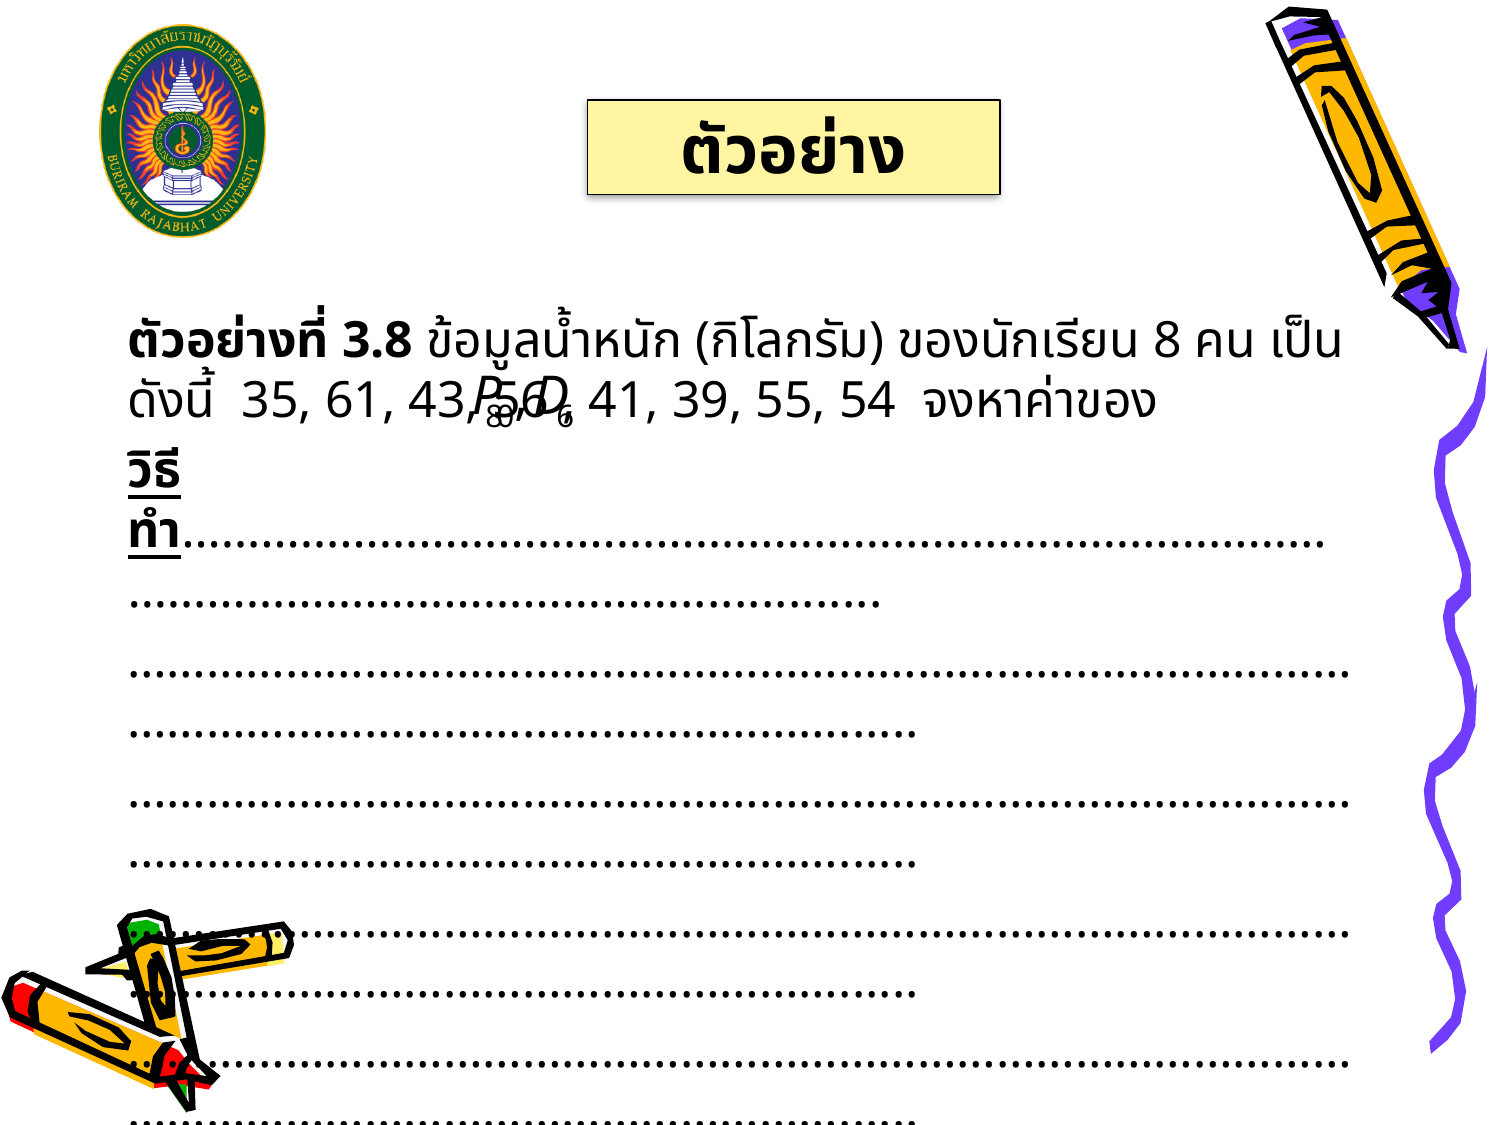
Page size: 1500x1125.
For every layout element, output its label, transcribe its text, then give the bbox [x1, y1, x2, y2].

picture [99, 24, 266, 238]
list ตัวอย่างที่ 3.8 ข้อมูลน้ำหนัก (กิโลกรัม) ของนักเรียน 8 คน เป็นดังนี้ 35, 61, 43, 56 , 41, 39, 55, 54 จงหาค่าของ วิธีทำ…………………………………………………………………………………………………………………............... …………………………………………………………………………………………………………………………………...... …………………………………………………………………………………………………………………………………...... …………………………………………………………………………………………………………………………………...... …………………………………………………………………………………………………………………………………...... …………………………………………………………………………………………………………………………………...... …………………………………………………………………………………………………………………………………...... …………………………………………………………………………………………………………………………………...... . [112, 299, 1375, 900]
text_box ตัวอย่าง [587, 99, 1001, 195]
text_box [463, 369, 581, 442]
slide_number [225, 1025, 538, 1100]
